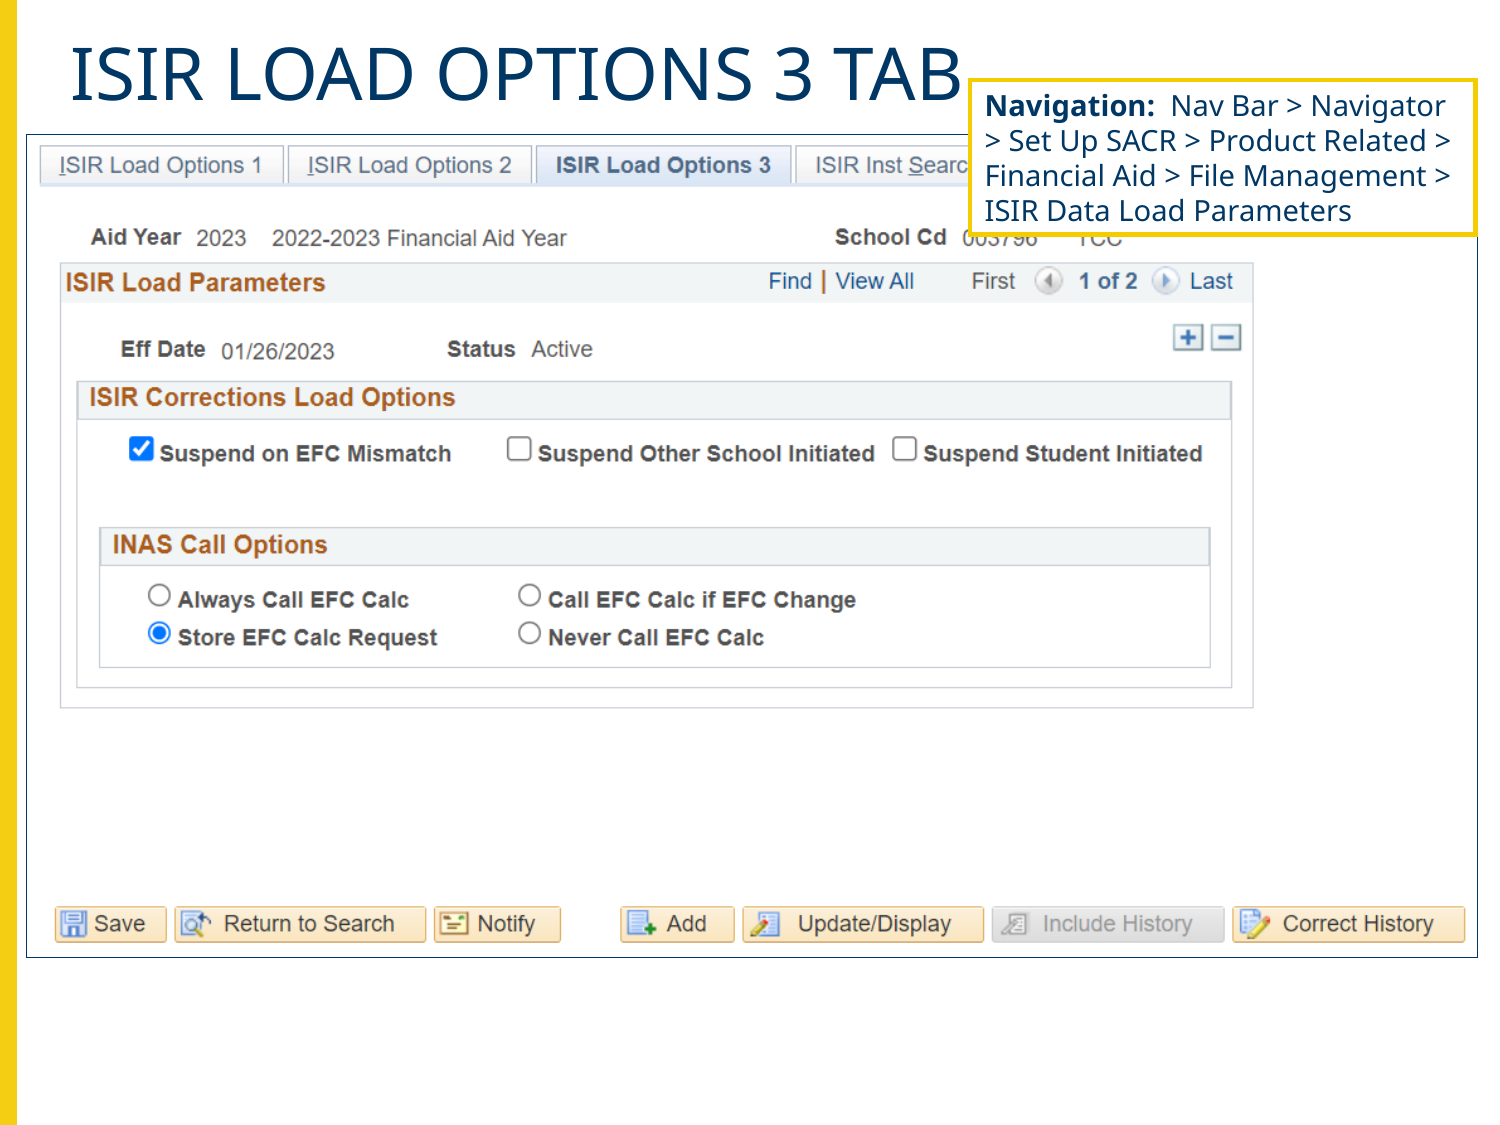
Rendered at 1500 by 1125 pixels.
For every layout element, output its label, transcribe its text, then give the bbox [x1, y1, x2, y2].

text_box Navigation: Nav Bar > Navigator > Set Up SACR > Product Related > Financial Aid > File Management > ISIR Data Load Parameters [969, 79, 1477, 134]
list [26, 134, 1478, 958]
title ISIR LOAD OPTIONS 3 TAB [55, 30, 1448, 134]
